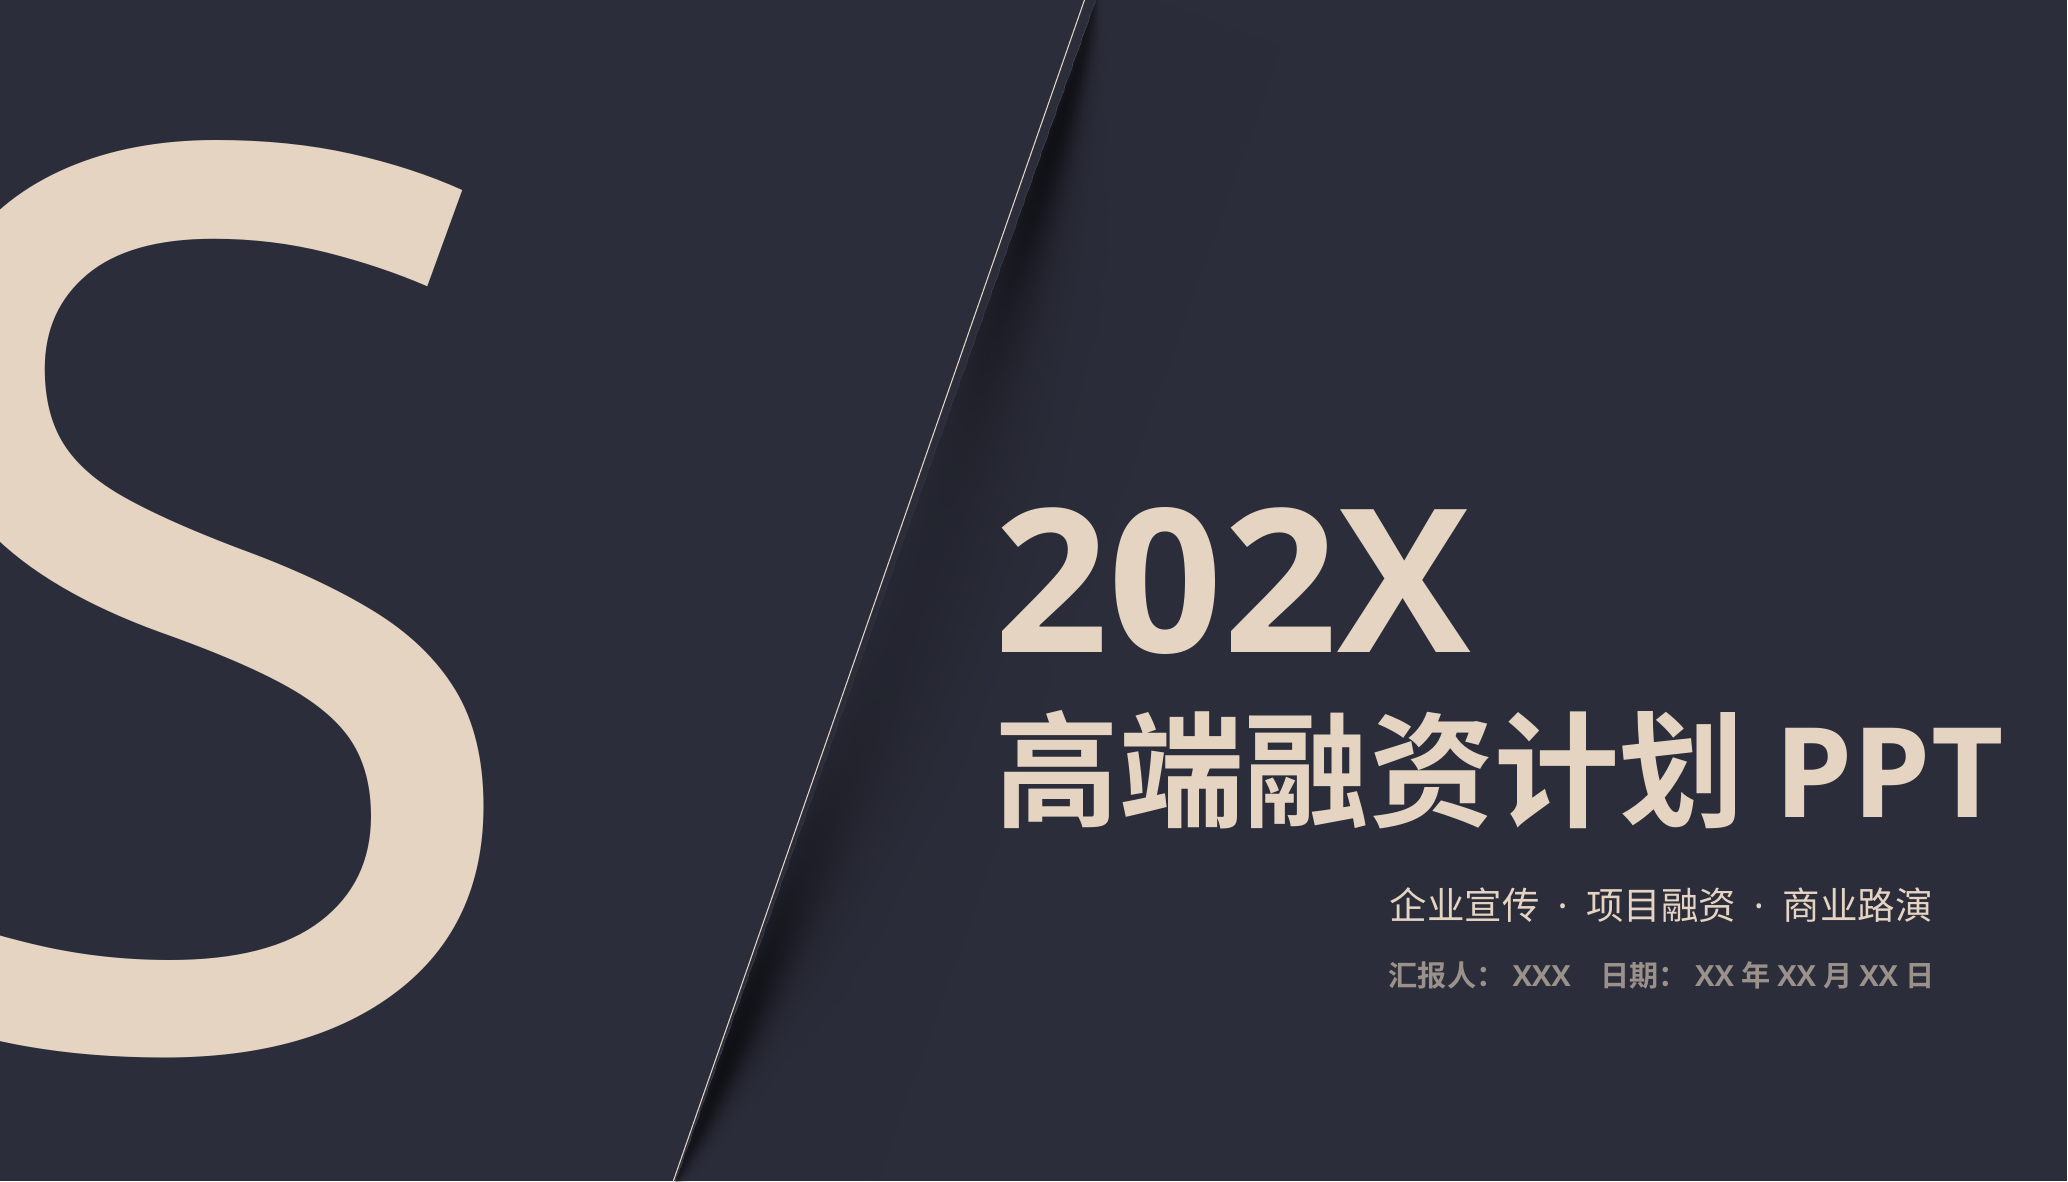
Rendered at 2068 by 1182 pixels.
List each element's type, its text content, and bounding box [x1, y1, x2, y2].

picture [676, 0, 1283, 1182]
text_box 汇报人：XXX 日期：XX年XX月XX日 [1380, 949, 1943, 1001]
text_box 企业宣传 · 项目融资 · 商业路演 [1382, 874, 1940, 935]
text_box 高端融资计划PPT [1073, 704, 2050, 853]
text_box 202X [1073, 471, 2050, 704]
text_box S [0, 0, 551, 1182]
